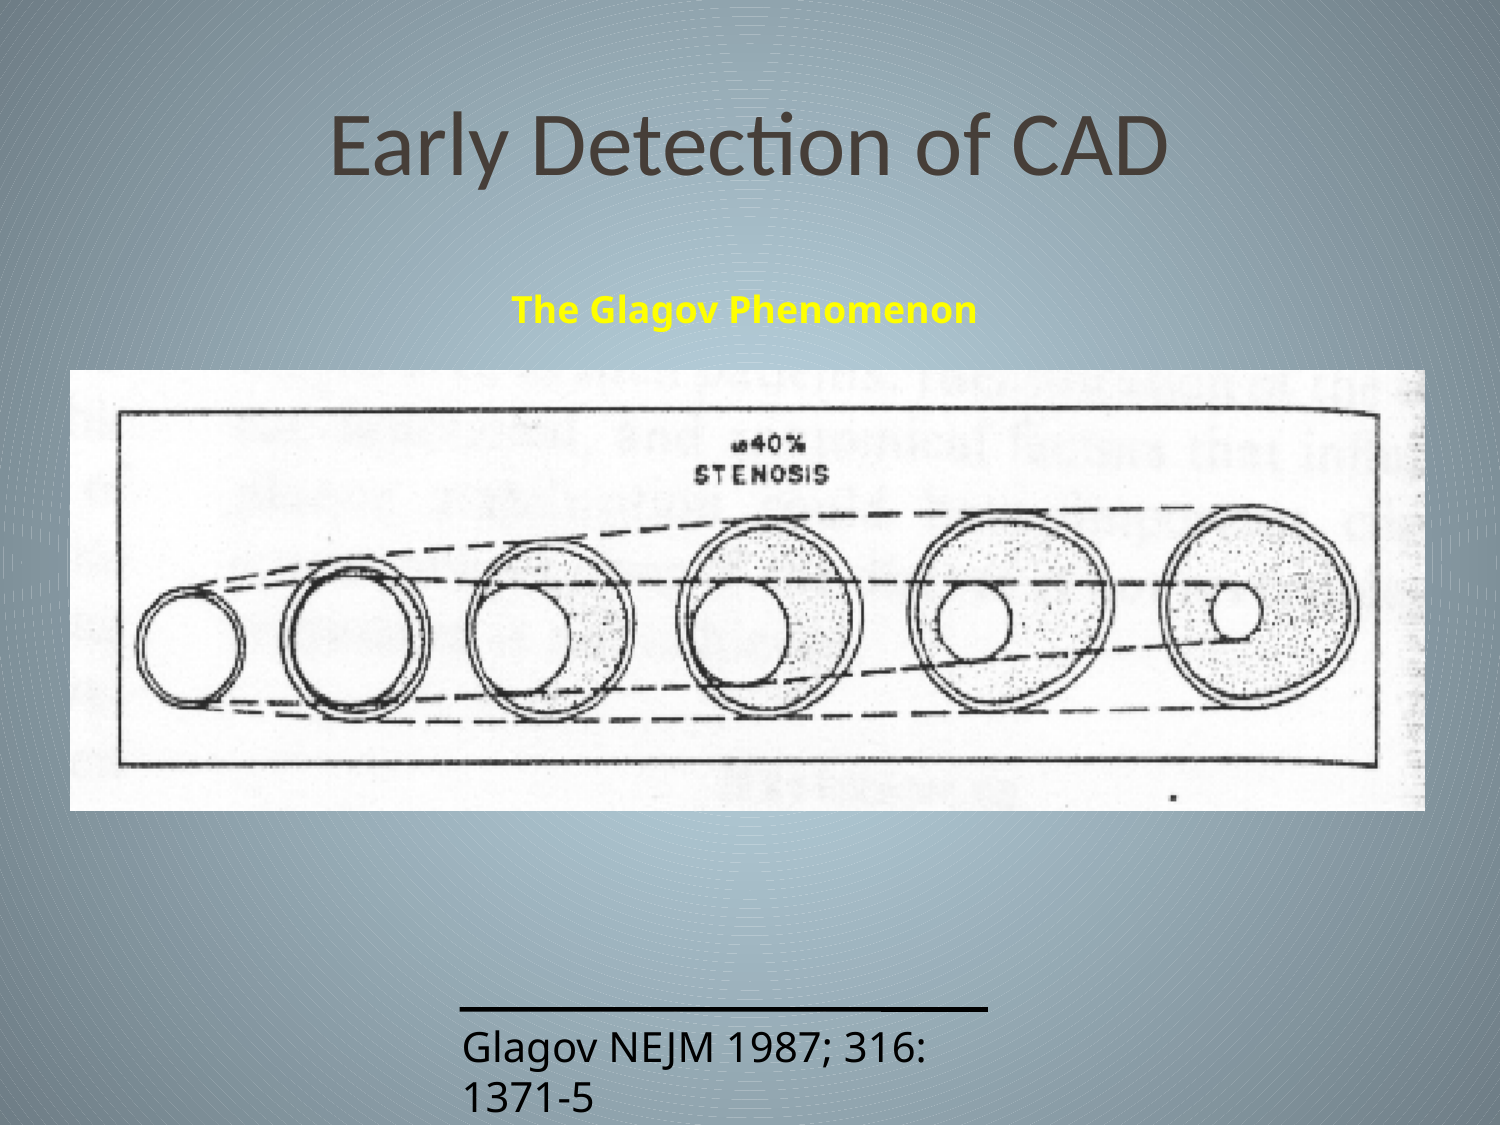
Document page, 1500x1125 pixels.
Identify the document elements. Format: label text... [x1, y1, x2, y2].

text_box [446, 1009, 1046, 1079]
text_box [111, 0, 1387, 188]
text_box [70, 370, 1426, 812]
title Early Detection of CAD [74, 44, 1426, 233]
text_box The Glagov Phenomenon [75, 278, 1415, 339]
